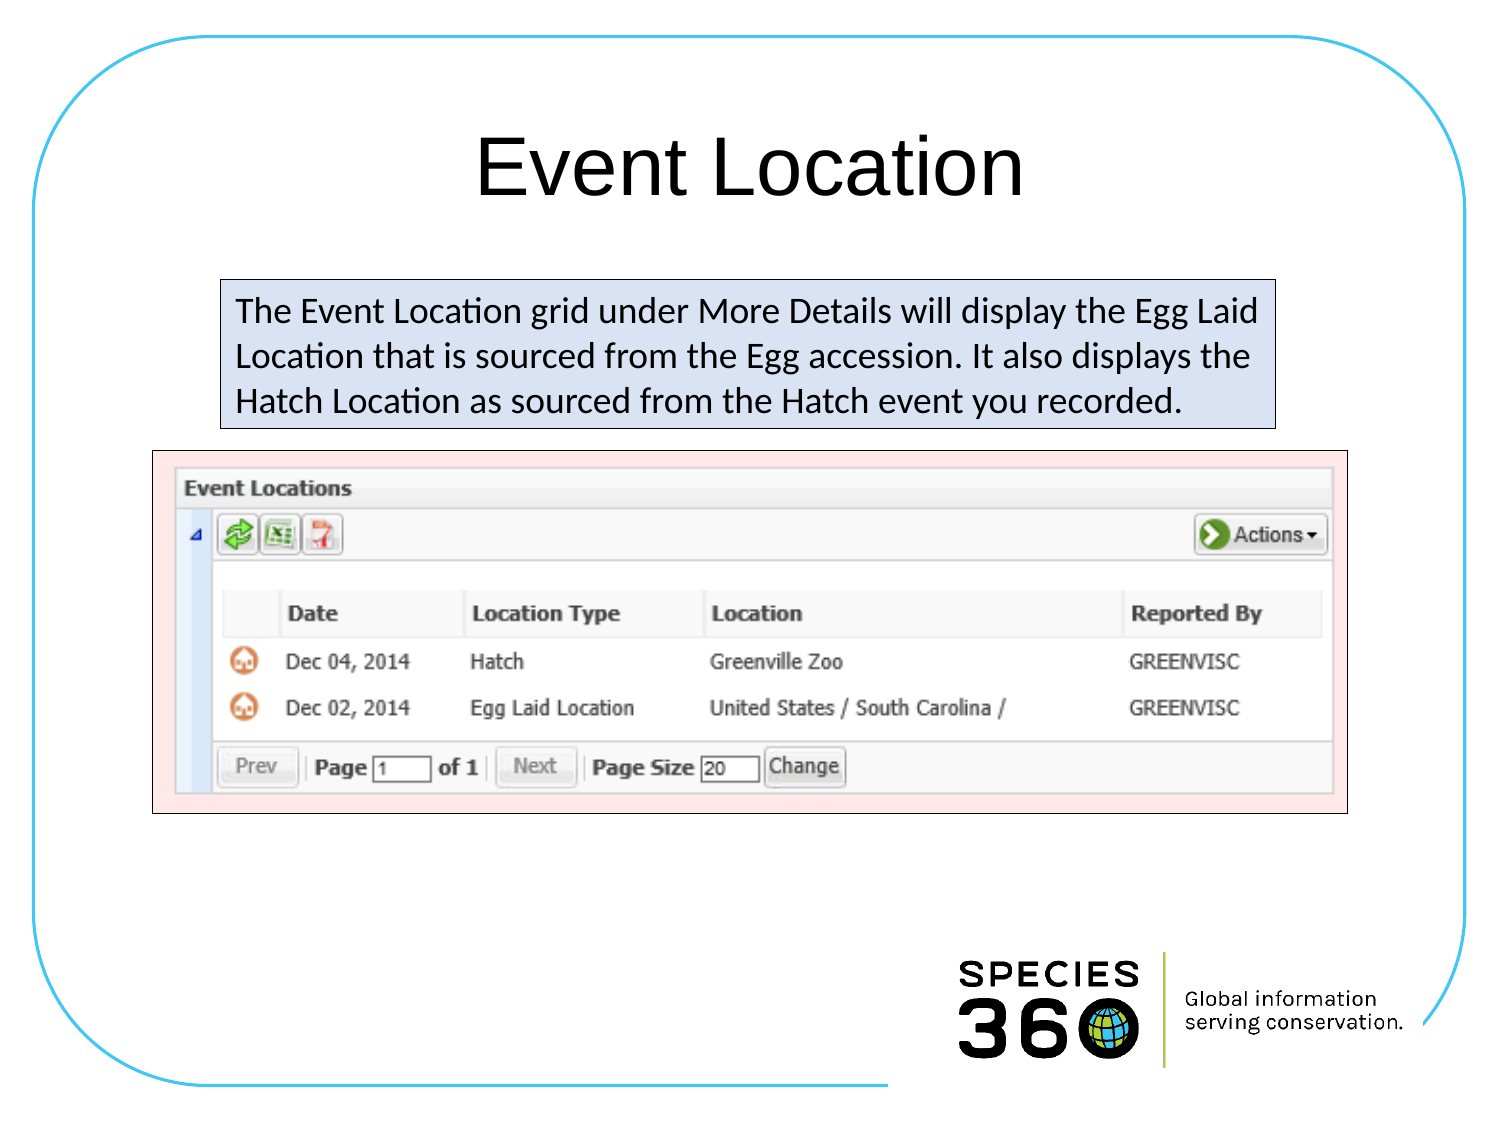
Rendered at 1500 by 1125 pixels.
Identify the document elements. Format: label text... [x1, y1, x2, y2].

picture [152, 450, 1348, 814]
picture [954, 944, 1407, 1075]
title Event Location [103, 59, 1397, 278]
text_box The Event Location grid under More Details will display the Egg Laid Location that is sourced from the Egg accession. It also displays the Hatch Location as sourced from the Hatch event you recorded. [220, 279, 1276, 429]
